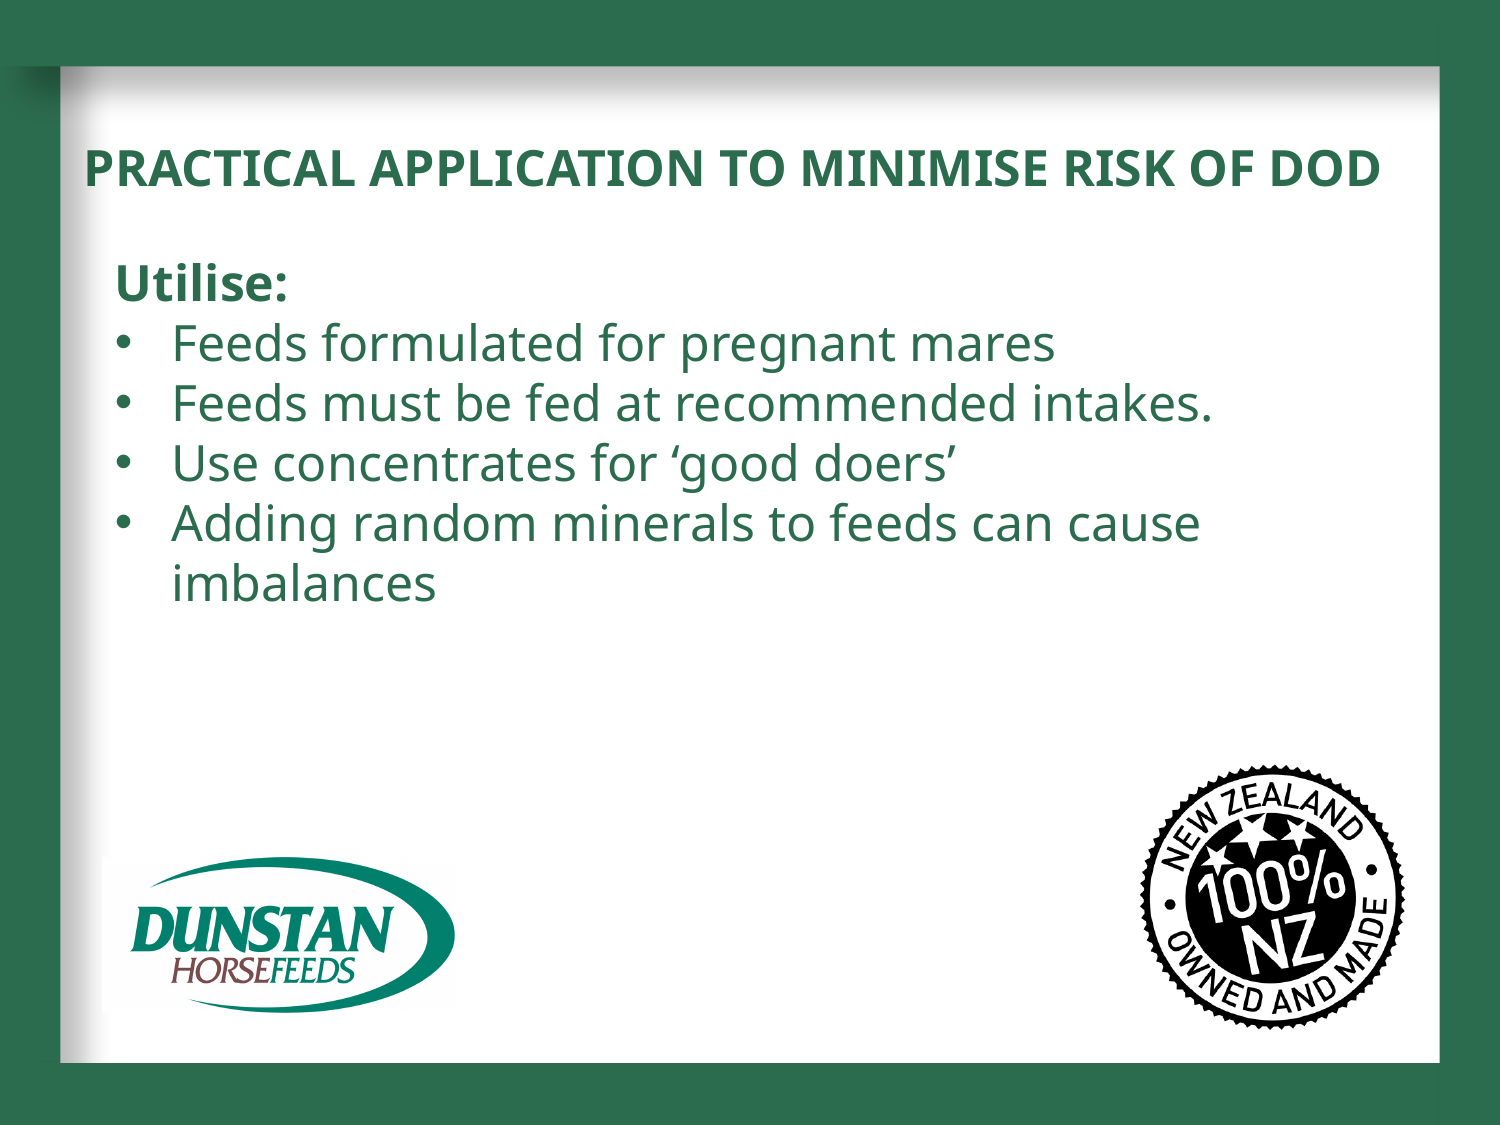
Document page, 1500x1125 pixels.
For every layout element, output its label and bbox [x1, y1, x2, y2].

text_box [0, 0, 1500, 1125]
text_box [102, 857, 455, 1013]
picture [1138, 763, 1407, 1031]
